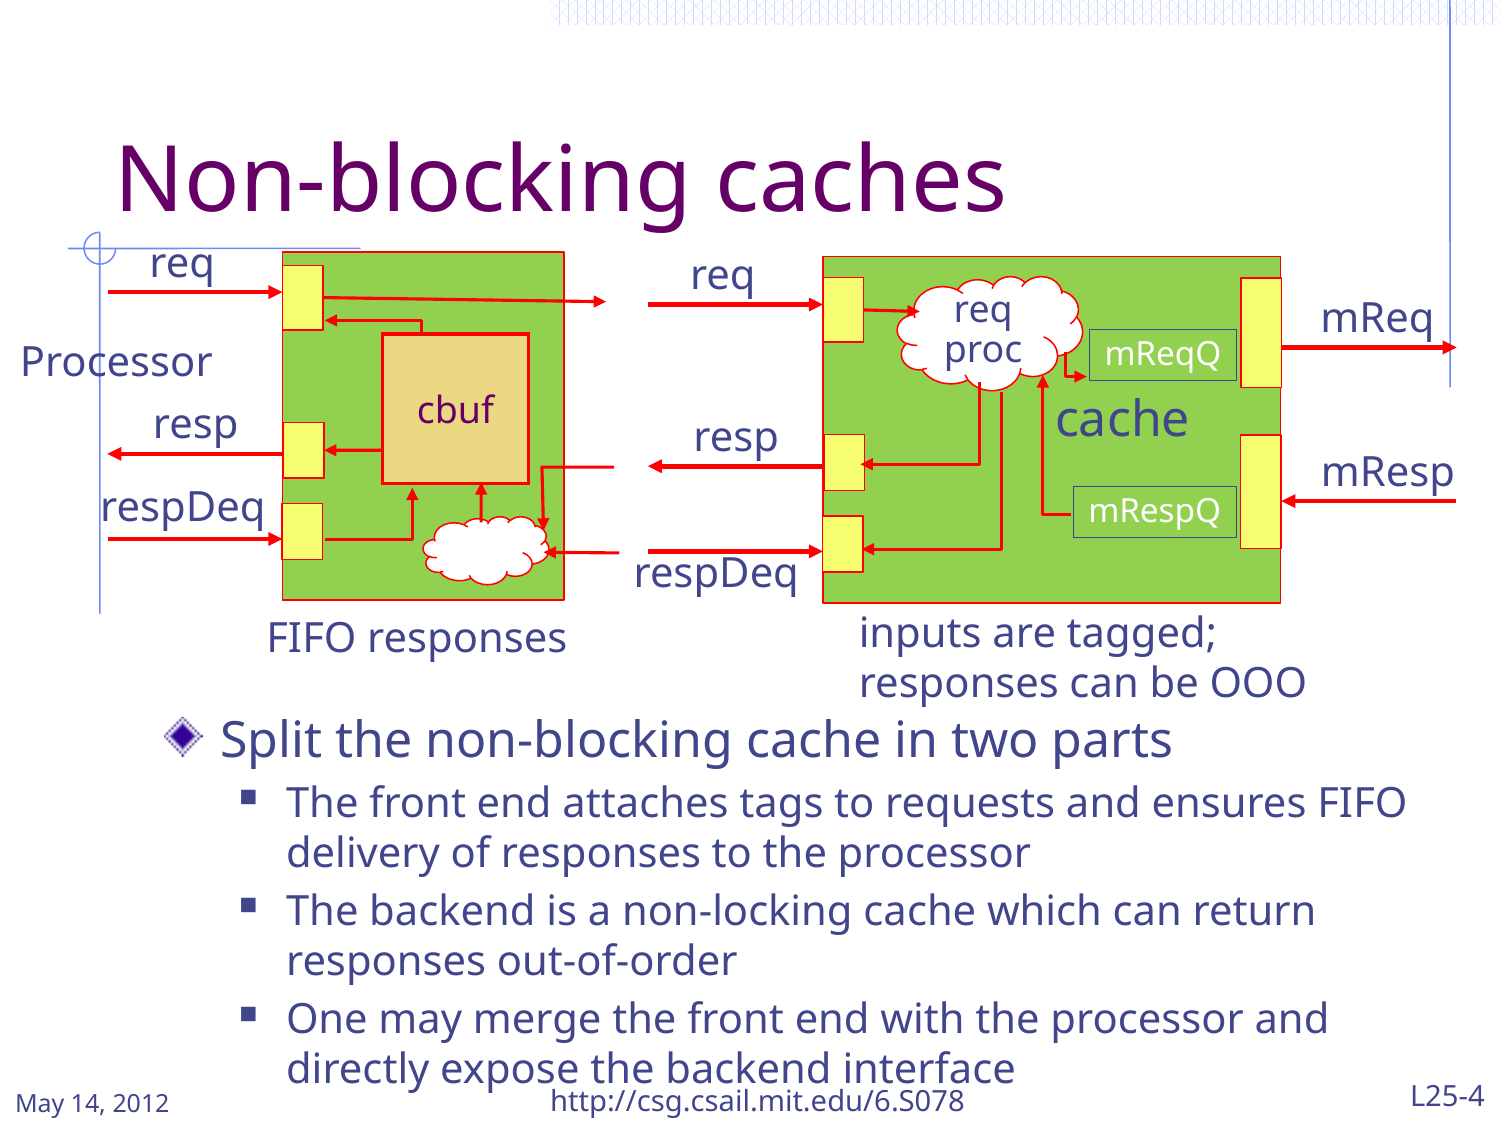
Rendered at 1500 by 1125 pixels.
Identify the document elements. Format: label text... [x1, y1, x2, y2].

text_box FIFO responses [251, 610, 583, 668]
picture [164, 717, 203, 757]
slide_number L25-4 [1187, 1049, 1500, 1125]
footer http://csg.csail.mit.edu/6.S078 [508, 1049, 1008, 1125]
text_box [622, 246, 1475, 606]
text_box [0, 233, 620, 601]
text_box inputs are tagged; responses can be OOO [843, 614, 1350, 714]
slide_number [0, 1049, 313, 1125]
list Split the non-blocking cache in two parts The front end attaches tags to requests and ensures FIFO delivery of responses to the processor The backend is a non-locking cache which can return responses out-of-order One may merge the front end with the processor and directly expose the backend interface [148, 699, 1425, 1120]
title Non-blocking caches [99, 49, 1376, 238]
